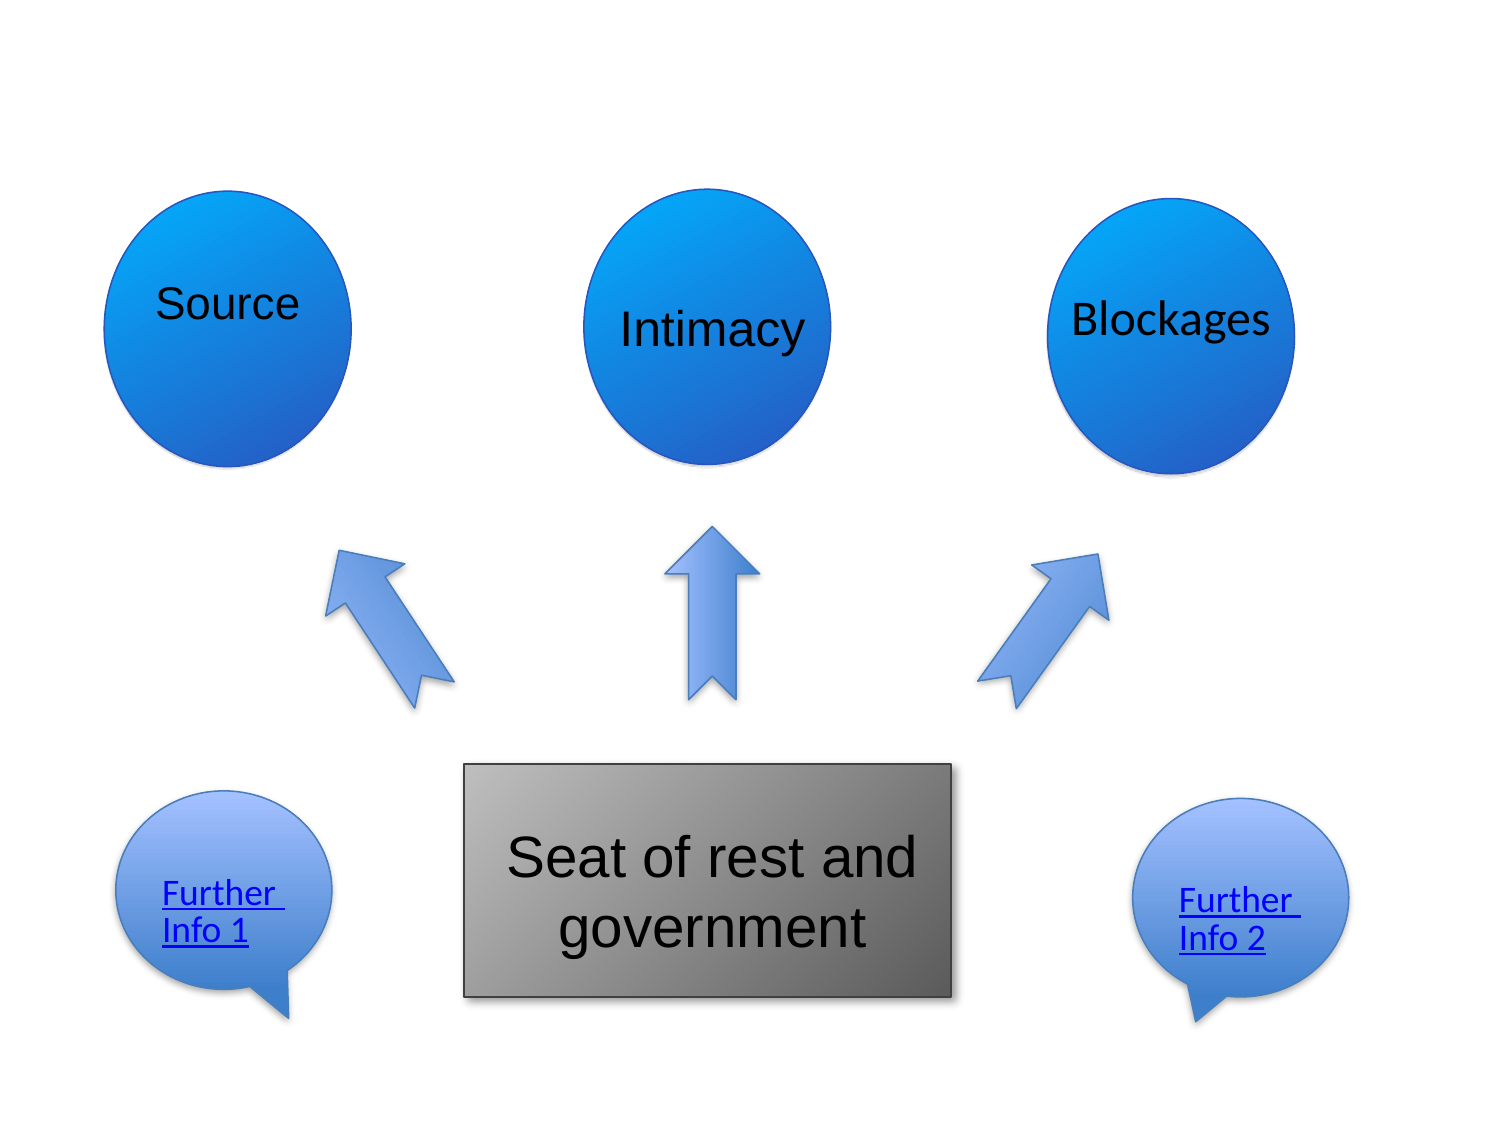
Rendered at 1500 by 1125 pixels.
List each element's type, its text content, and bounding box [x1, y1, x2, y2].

text_box Intimacy [575, 296, 850, 357]
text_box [91, 190, 367, 467]
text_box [463, 763, 952, 998]
text_box [587, 189, 828, 296]
text_box [586, 357, 828, 465]
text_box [1033, 198, 1309, 474]
text_box [324, 549, 455, 709]
text_box [664, 525, 761, 701]
text_box [977, 553, 1110, 710]
text_box Further Info 2 [1131, 797, 1350, 1023]
text_box Further Info 1 [115, 790, 333, 1020]
